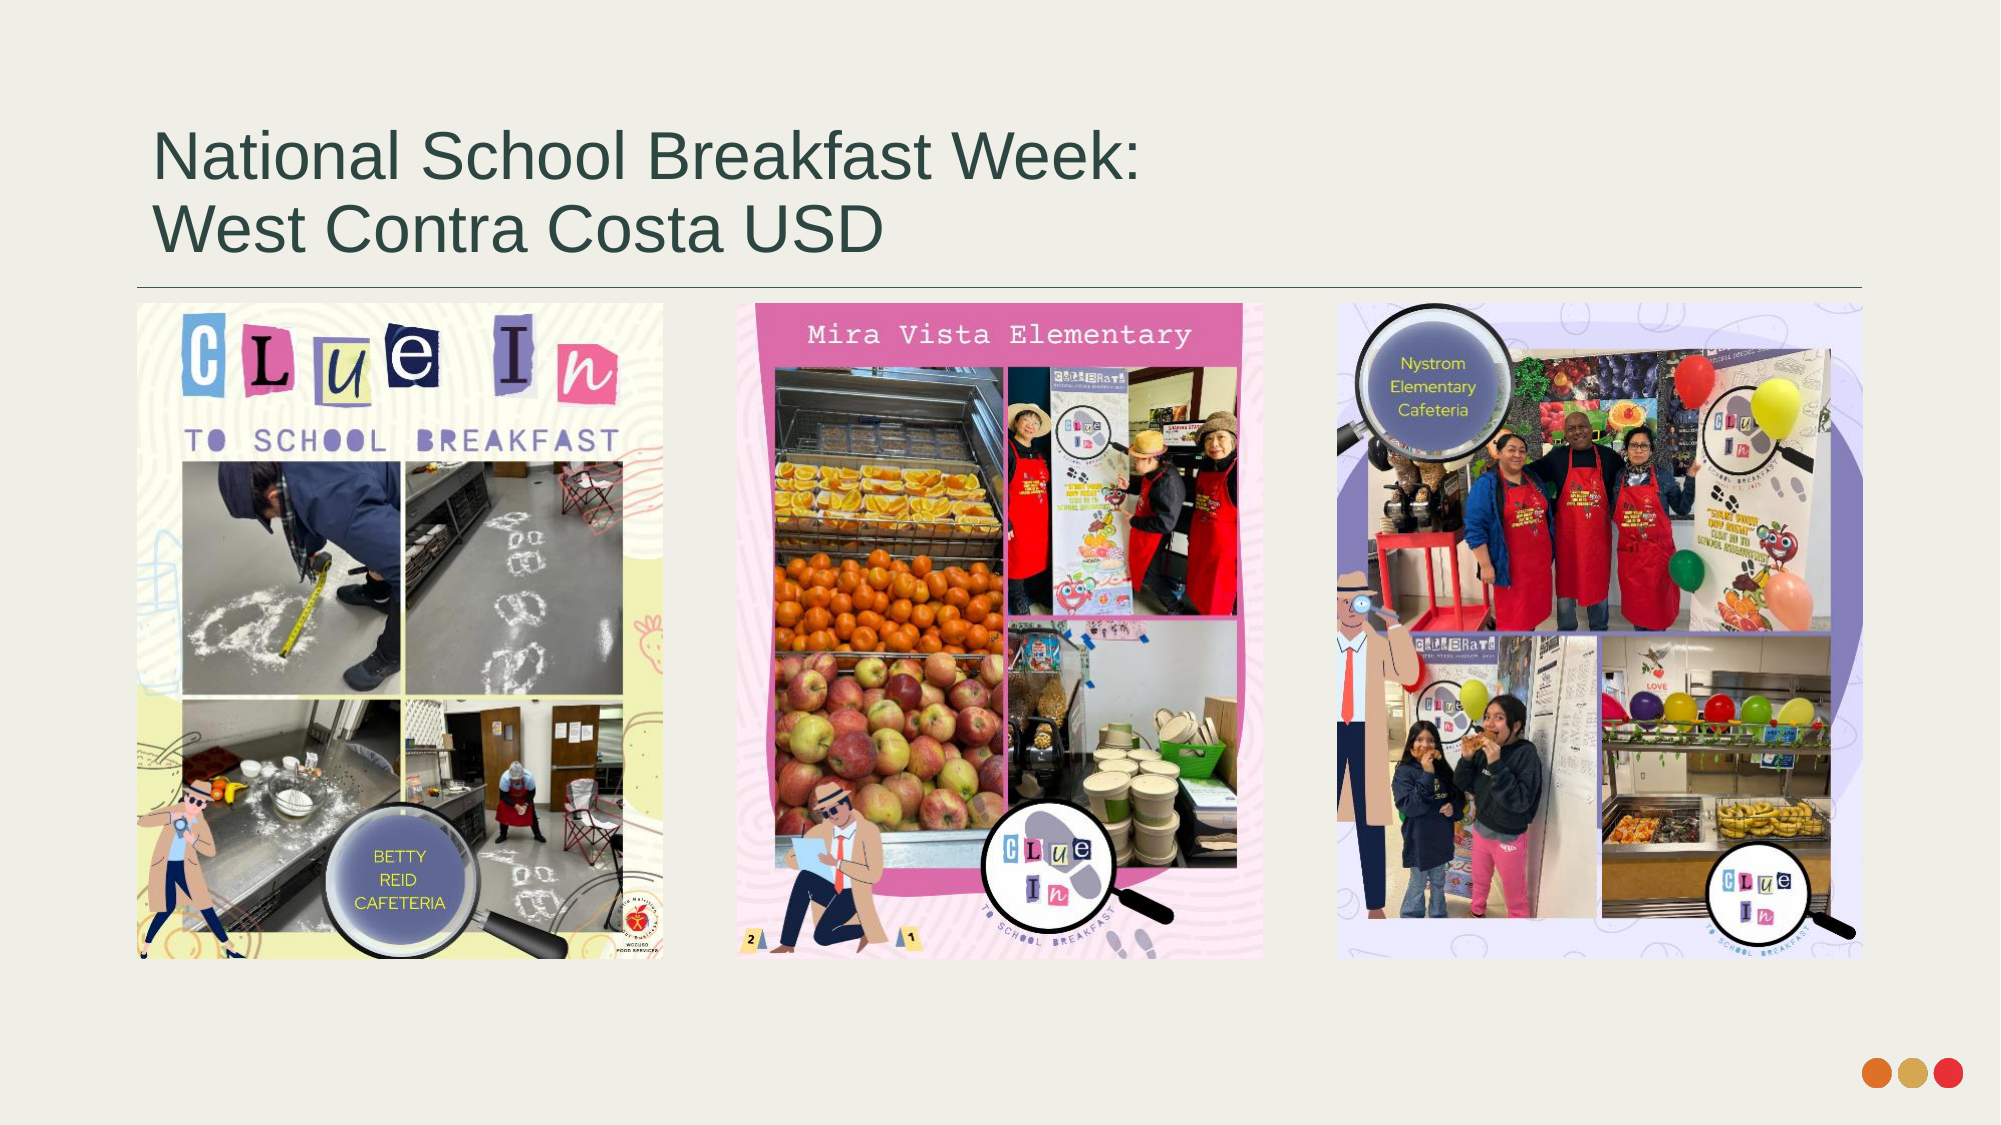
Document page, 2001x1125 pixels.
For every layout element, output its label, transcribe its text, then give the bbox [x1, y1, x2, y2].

title National School Breakfast Week: West Contra Costa USD [137, 112, 1863, 275]
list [737, 303, 1263, 960]
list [137, 303, 663, 960]
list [1336, 303, 1863, 960]
picture [1862, 1058, 1963, 1088]
